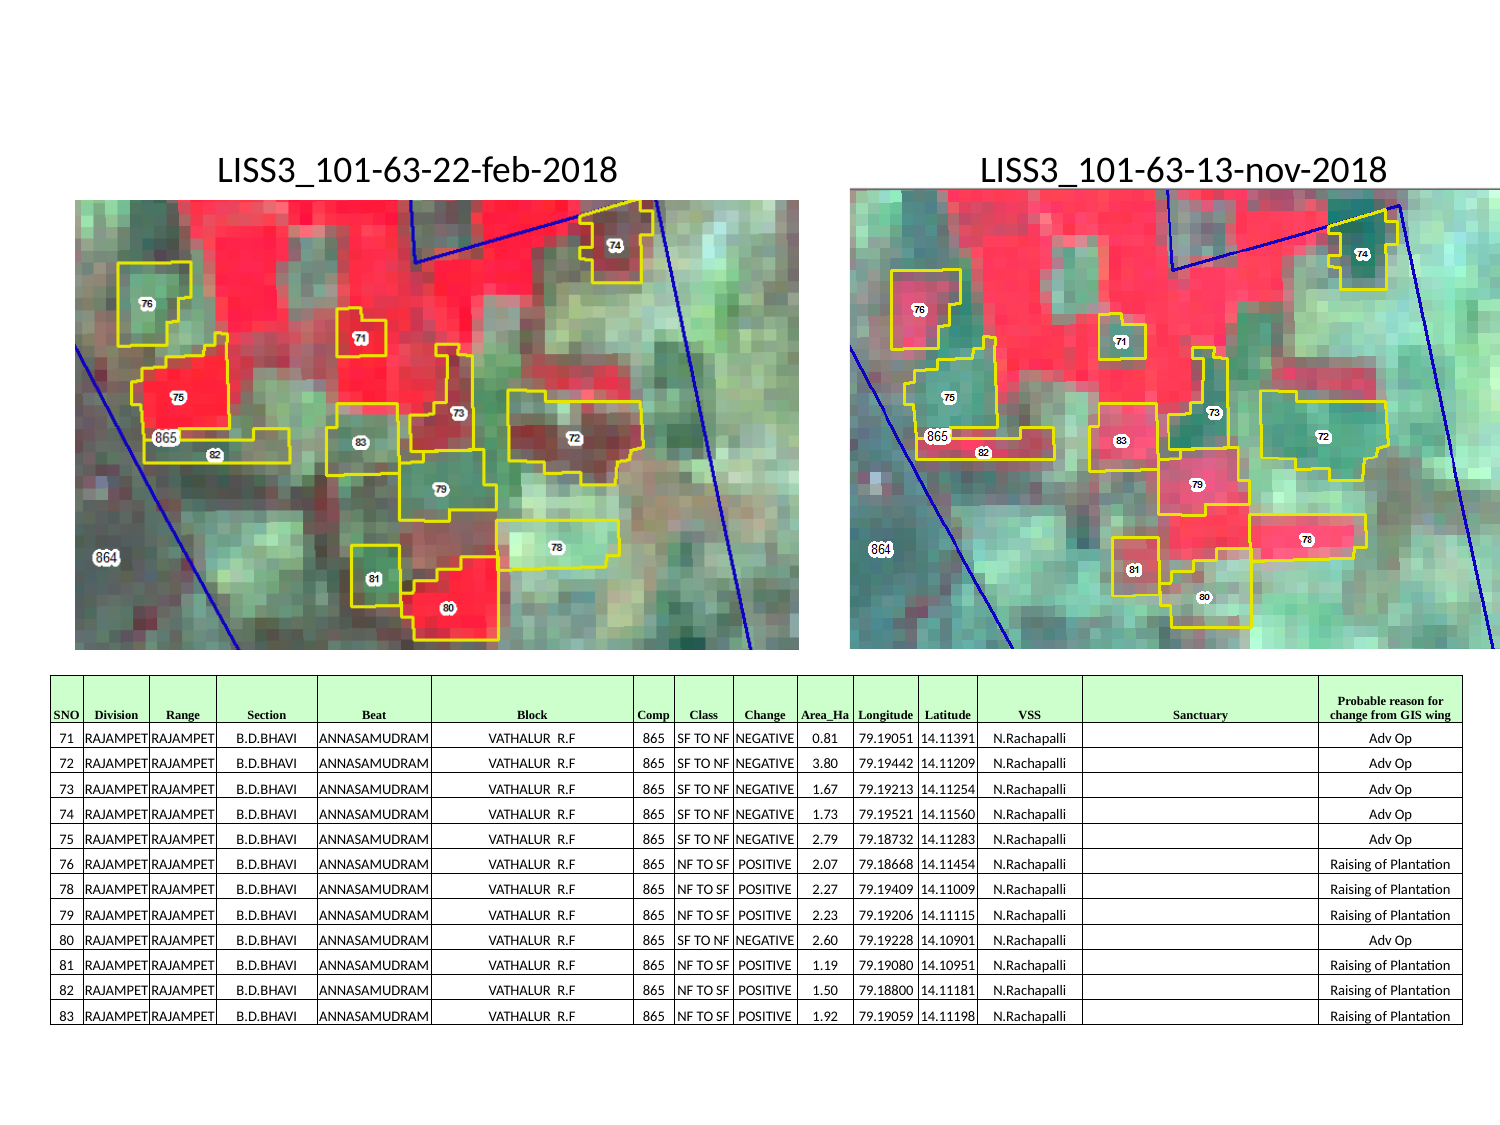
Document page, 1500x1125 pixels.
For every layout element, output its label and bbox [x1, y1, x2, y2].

table_cell [634, 824, 674, 848]
table_cell [318, 925, 431, 949]
table_cell [919, 925, 977, 949]
table_cell [318, 849, 431, 873]
table_cell [84, 723, 149, 747]
table_cell [798, 798, 853, 823]
table_cell [978, 748, 1082, 772]
table_cell [318, 824, 431, 848]
table_cell [318, 975, 431, 999]
table_cell [978, 874, 1082, 898]
table_cell [432, 975, 633, 999]
table_cell [1083, 748, 1318, 772]
table_cell [51, 748, 83, 772]
table_cell [217, 899, 317, 924]
table_cell [854, 899, 918, 924]
table_cell [150, 773, 216, 797]
table_cell [217, 1000, 317, 1024]
table_header [854, 676, 918, 722]
table_cell [1083, 1000, 1318, 1024]
table_cell [150, 1000, 216, 1024]
table_cell [675, 773, 733, 797]
table_cell [675, 950, 733, 974]
table_cell [217, 773, 317, 797]
table_cell [919, 899, 977, 924]
table_header [84, 676, 149, 722]
table_cell [1319, 849, 1462, 873]
table_cell [734, 773, 797, 797]
table_cell [798, 975, 853, 999]
table_cell [51, 824, 83, 848]
table_cell [734, 723, 797, 747]
table_cell [432, 899, 633, 924]
table_cell [634, 950, 674, 974]
table_cell [1083, 925, 1318, 949]
table_cell [634, 925, 674, 949]
table_cell [675, 798, 733, 823]
table_cell [217, 723, 317, 747]
table_cell [798, 824, 853, 848]
table_cell [150, 824, 216, 848]
table_cell [432, 798, 633, 823]
table_cell [1083, 723, 1318, 747]
text_box [965, 137, 1403, 187]
table_cell [217, 798, 317, 823]
table_cell [84, 849, 149, 873]
table_cell [51, 1000, 83, 1024]
table_cell [84, 975, 149, 999]
table_cell [84, 773, 149, 797]
table_cell [854, 925, 918, 949]
table_cell [634, 1000, 674, 1024]
table_cell [432, 824, 633, 848]
text_box [202, 137, 634, 198]
table_cell [432, 950, 633, 974]
table_cell [919, 975, 977, 999]
table_cell [1319, 748, 1462, 772]
table_cell [432, 1000, 633, 1024]
table_cell [798, 1000, 853, 1024]
table_cell [217, 975, 317, 999]
table_cell [675, 899, 733, 924]
table_cell [1319, 773, 1462, 797]
table_cell [634, 874, 674, 898]
table_cell [1083, 950, 1318, 974]
table_cell [1319, 899, 1462, 924]
table_cell [854, 874, 918, 898]
table_header [634, 676, 674, 722]
table_cell [978, 925, 1082, 949]
table_cell [634, 849, 674, 873]
table_header [150, 676, 216, 722]
table_cell [1083, 798, 1318, 823]
table_cell [51, 975, 83, 999]
table_cell [734, 748, 797, 772]
table_cell [919, 849, 977, 873]
table_cell [318, 723, 431, 747]
table_cell [432, 748, 633, 772]
table_cell [51, 874, 83, 898]
table_cell [84, 1000, 149, 1024]
table_cell [675, 975, 733, 999]
table_cell [1083, 874, 1318, 898]
table_cell [51, 899, 83, 924]
table_cell [854, 975, 918, 999]
table_cell [318, 798, 431, 823]
table_cell [675, 849, 733, 873]
table_cell [217, 824, 317, 848]
table_cell [217, 748, 317, 772]
table_cell [634, 975, 674, 999]
table_cell [675, 723, 733, 747]
table_cell [675, 925, 733, 949]
table_cell [150, 748, 216, 772]
table_cell [798, 925, 853, 949]
table_cell [919, 1000, 977, 1024]
table_cell [854, 798, 918, 823]
table_cell [919, 748, 977, 772]
table_header [734, 676, 797, 722]
table_cell [1319, 798, 1462, 823]
table_cell [84, 950, 149, 974]
table_cell [1083, 975, 1318, 999]
table_cell [734, 925, 797, 949]
table_cell [798, 748, 853, 772]
table_cell [675, 1000, 733, 1024]
picture [74, 199, 800, 651]
table_cell [432, 874, 633, 898]
table_cell [798, 874, 853, 898]
table_cell [1319, 824, 1462, 848]
table_cell [978, 723, 1082, 747]
table_cell [854, 748, 918, 772]
table_header [217, 676, 317, 722]
table_header [1083, 676, 1318, 722]
table_cell [798, 899, 853, 924]
table_cell [634, 723, 674, 747]
table_cell [634, 899, 674, 924]
table_cell [432, 773, 633, 797]
table_cell [150, 975, 216, 999]
table_cell [854, 849, 918, 873]
table_cell [978, 849, 1082, 873]
table_cell [919, 773, 977, 797]
table_cell [51, 925, 83, 949]
table_cell [432, 925, 633, 949]
table_cell [217, 950, 317, 974]
table_cell [734, 824, 797, 848]
table_cell [150, 849, 216, 873]
table_cell [1083, 773, 1318, 797]
table_header [798, 676, 853, 722]
table_cell [51, 773, 83, 797]
table_cell [798, 950, 853, 974]
table_cell [734, 874, 797, 898]
table_cell [318, 899, 431, 924]
table_cell [978, 773, 1082, 797]
table_cell [1319, 975, 1462, 999]
table_cell [318, 874, 431, 898]
table_header [432, 676, 633, 722]
table_cell [51, 950, 83, 974]
table_cell [734, 849, 797, 873]
table_cell [919, 950, 977, 974]
table_header [978, 676, 1082, 722]
table_cell [734, 975, 797, 999]
table_cell [1083, 849, 1318, 873]
table_header [318, 676, 431, 722]
table_cell [978, 798, 1082, 823]
table_cell [978, 824, 1082, 848]
table_cell [432, 849, 633, 873]
table_cell [675, 824, 733, 848]
table_cell [919, 824, 977, 848]
table_cell [1319, 950, 1462, 974]
table_cell [150, 925, 216, 949]
table_cell [854, 723, 918, 747]
table_header [51, 676, 83, 722]
table_cell [84, 824, 149, 848]
table_cell [854, 824, 918, 848]
table_cell [978, 975, 1082, 999]
table_cell [634, 773, 674, 797]
table_cell [919, 874, 977, 898]
table_cell [634, 798, 674, 823]
table_cell [84, 748, 149, 772]
picture [849, 187, 1500, 649]
table_cell [150, 798, 216, 823]
table_cell [84, 925, 149, 949]
table_cell [318, 773, 431, 797]
table_cell [1319, 1000, 1462, 1024]
table_cell [1319, 874, 1462, 898]
table_cell [150, 874, 216, 898]
table_cell [675, 748, 733, 772]
table_cell [150, 723, 216, 747]
table_cell [51, 798, 83, 823]
table_cell [734, 899, 797, 924]
table_cell [978, 899, 1082, 924]
table_cell [798, 773, 853, 797]
table_cell [734, 1000, 797, 1024]
table_cell [84, 798, 149, 823]
table_cell [51, 849, 83, 873]
table_cell [675, 874, 733, 898]
table_cell [978, 950, 1082, 974]
table_cell [854, 1000, 918, 1024]
table_cell [217, 925, 317, 949]
table_cell [734, 798, 797, 823]
table_cell [150, 950, 216, 974]
table_cell [978, 1000, 1082, 1024]
table_cell [1083, 824, 1318, 848]
table_cell [318, 950, 431, 974]
table_cell [84, 874, 149, 898]
table_cell [854, 773, 918, 797]
table_cell [318, 748, 431, 772]
table_cell [1083, 899, 1318, 924]
table_cell [798, 849, 853, 873]
table_header [1319, 676, 1462, 722]
table_cell [432, 723, 633, 747]
table_cell [318, 1000, 431, 1024]
table_cell [854, 950, 918, 974]
table_cell [919, 723, 977, 747]
table_header [675, 676, 733, 722]
table_cell [150, 899, 216, 924]
table_cell [84, 899, 149, 924]
table_cell [734, 950, 797, 974]
table_cell [634, 748, 674, 772]
table_cell [1319, 723, 1462, 747]
table_cell [217, 849, 317, 873]
table_cell [1319, 925, 1462, 949]
table_cell [217, 874, 317, 898]
table_cell [919, 798, 977, 823]
table_header [919, 676, 977, 722]
table_cell [798, 723, 853, 747]
table_cell [51, 723, 83, 747]
